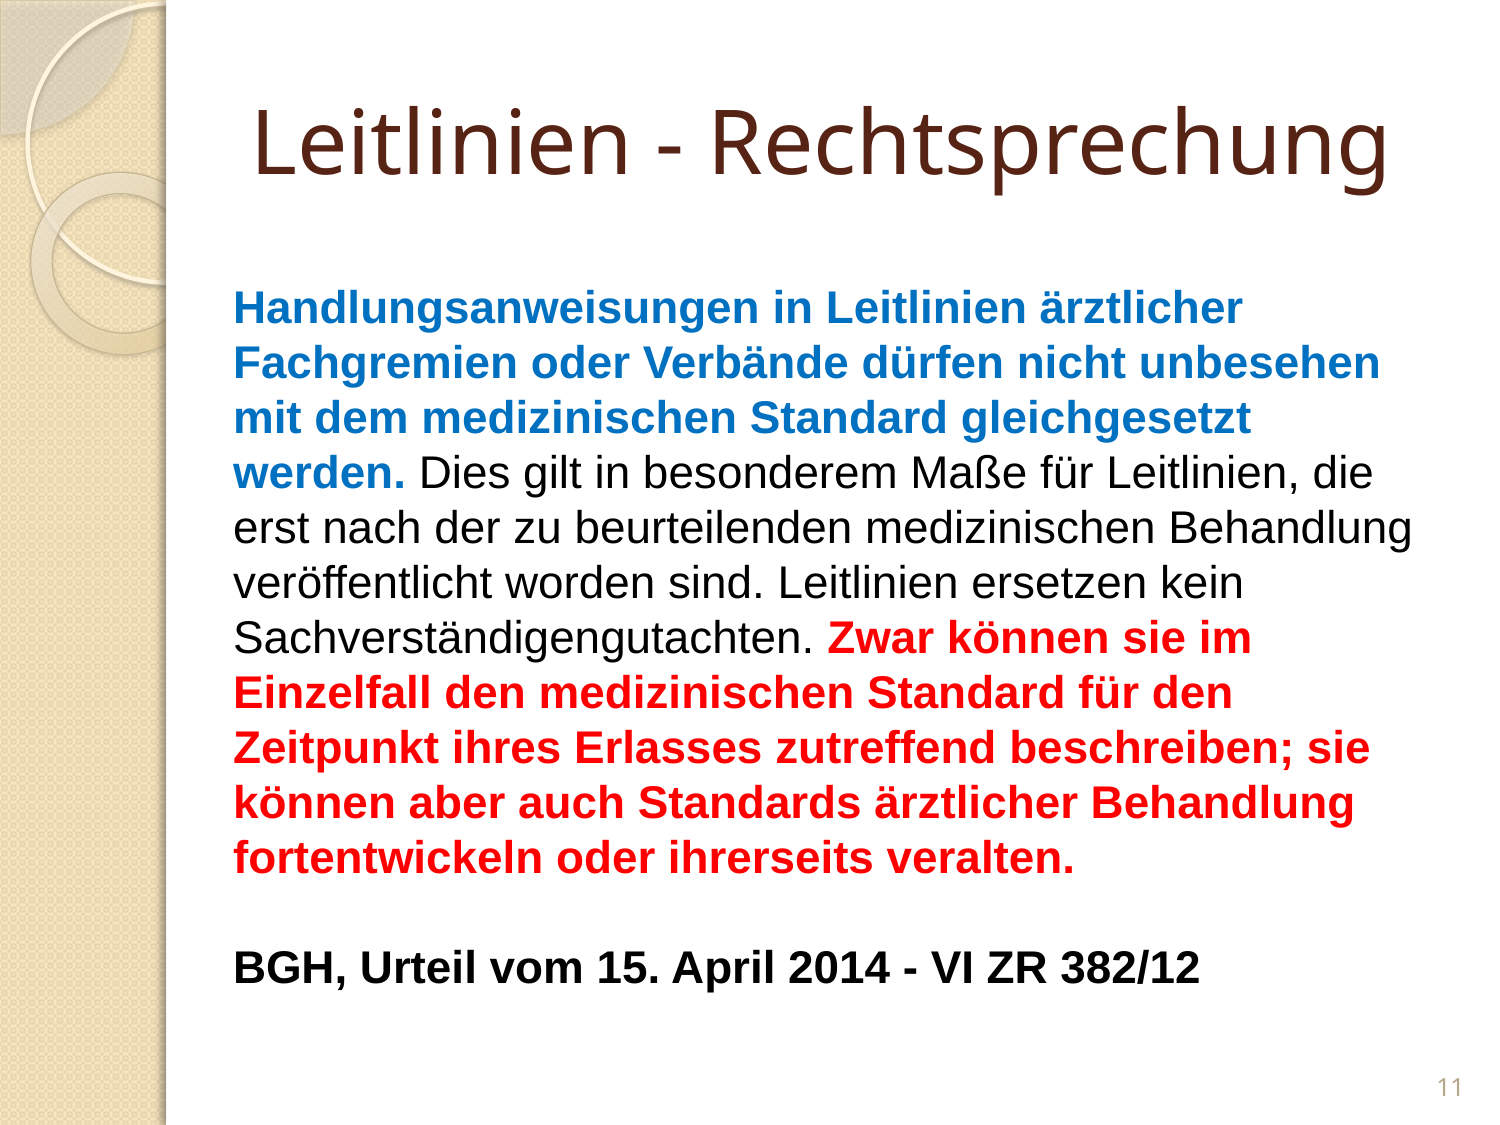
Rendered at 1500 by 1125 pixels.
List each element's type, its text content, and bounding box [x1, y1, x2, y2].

text_box Handlungsanweisungen in Leitlinien ärztlicher Fachgremien oder Verbände dürfen nicht unbesehen mit dem medizinischen Standard gleichgesetzt werden. Dies gilt in besonderem Maße für Leitlinien, die erst nach der zu beurteilenden medizinischen Behandlung veröffentlicht worden sind. Leitlinien ersetzen kein Sachverständigengutachten. Zwar können sie im Einzelfall den medizinischen Standard für den Zeitpunkt ihres Erlasses zutreffend beschreiben; sie können aber auch Standards ärztlicher Behandlung fortentwickeln oder ihrerseits veralten. BGH, Urteil vom 15. April 2014 - VI ZR 382/12 [218, 270, 1436, 1000]
title Leitlinien - Rechtsprechung [235, 45, 1466, 233]
slide_number 11 [1413, 1034, 1488, 1113]
